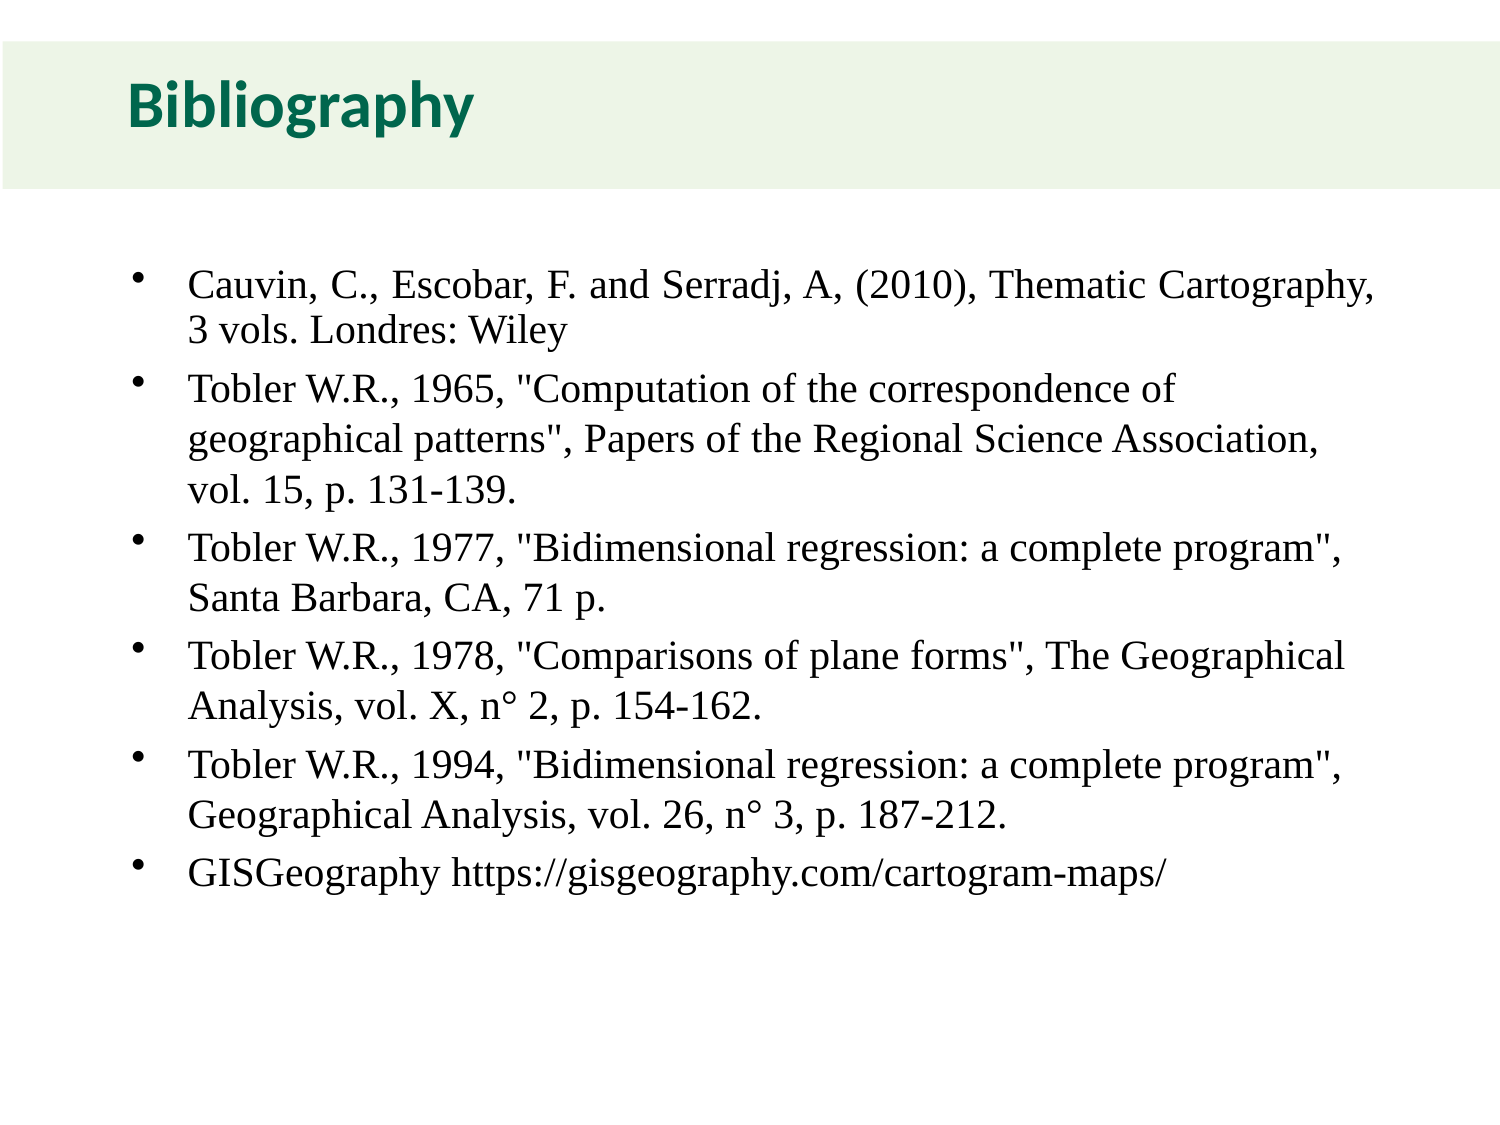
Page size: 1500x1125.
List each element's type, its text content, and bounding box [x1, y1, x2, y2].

list Cauvin, C., Escobar, F. and Serradj, A, (2010), Thematic Cartography, 3 vols. Londres: Wiley Tobler W.R., 1965, "Computation of the correspondence of geographical patterns", Papers of the Regional Science Association, vol. 15, p. 131-139. Tobler W.R., 1977, "Bidimensional regression: a complete program", Santa Barbara, CA, 71 p. Tobler W.R., 1978, "Comparisons of plane forms", The Geographical Analysis, vol. X, n° 2, p. 154-162. Tobler W.R., 1994, "Bidimensional regression: a complete program", Geographical Analysis, vol. 26, n° 3, p. 187-212. GISGeography https://gisgeography.com/cartogram-maps/ [116, 255, 1392, 931]
title Bibliography [112, 7, 1388, 195]
